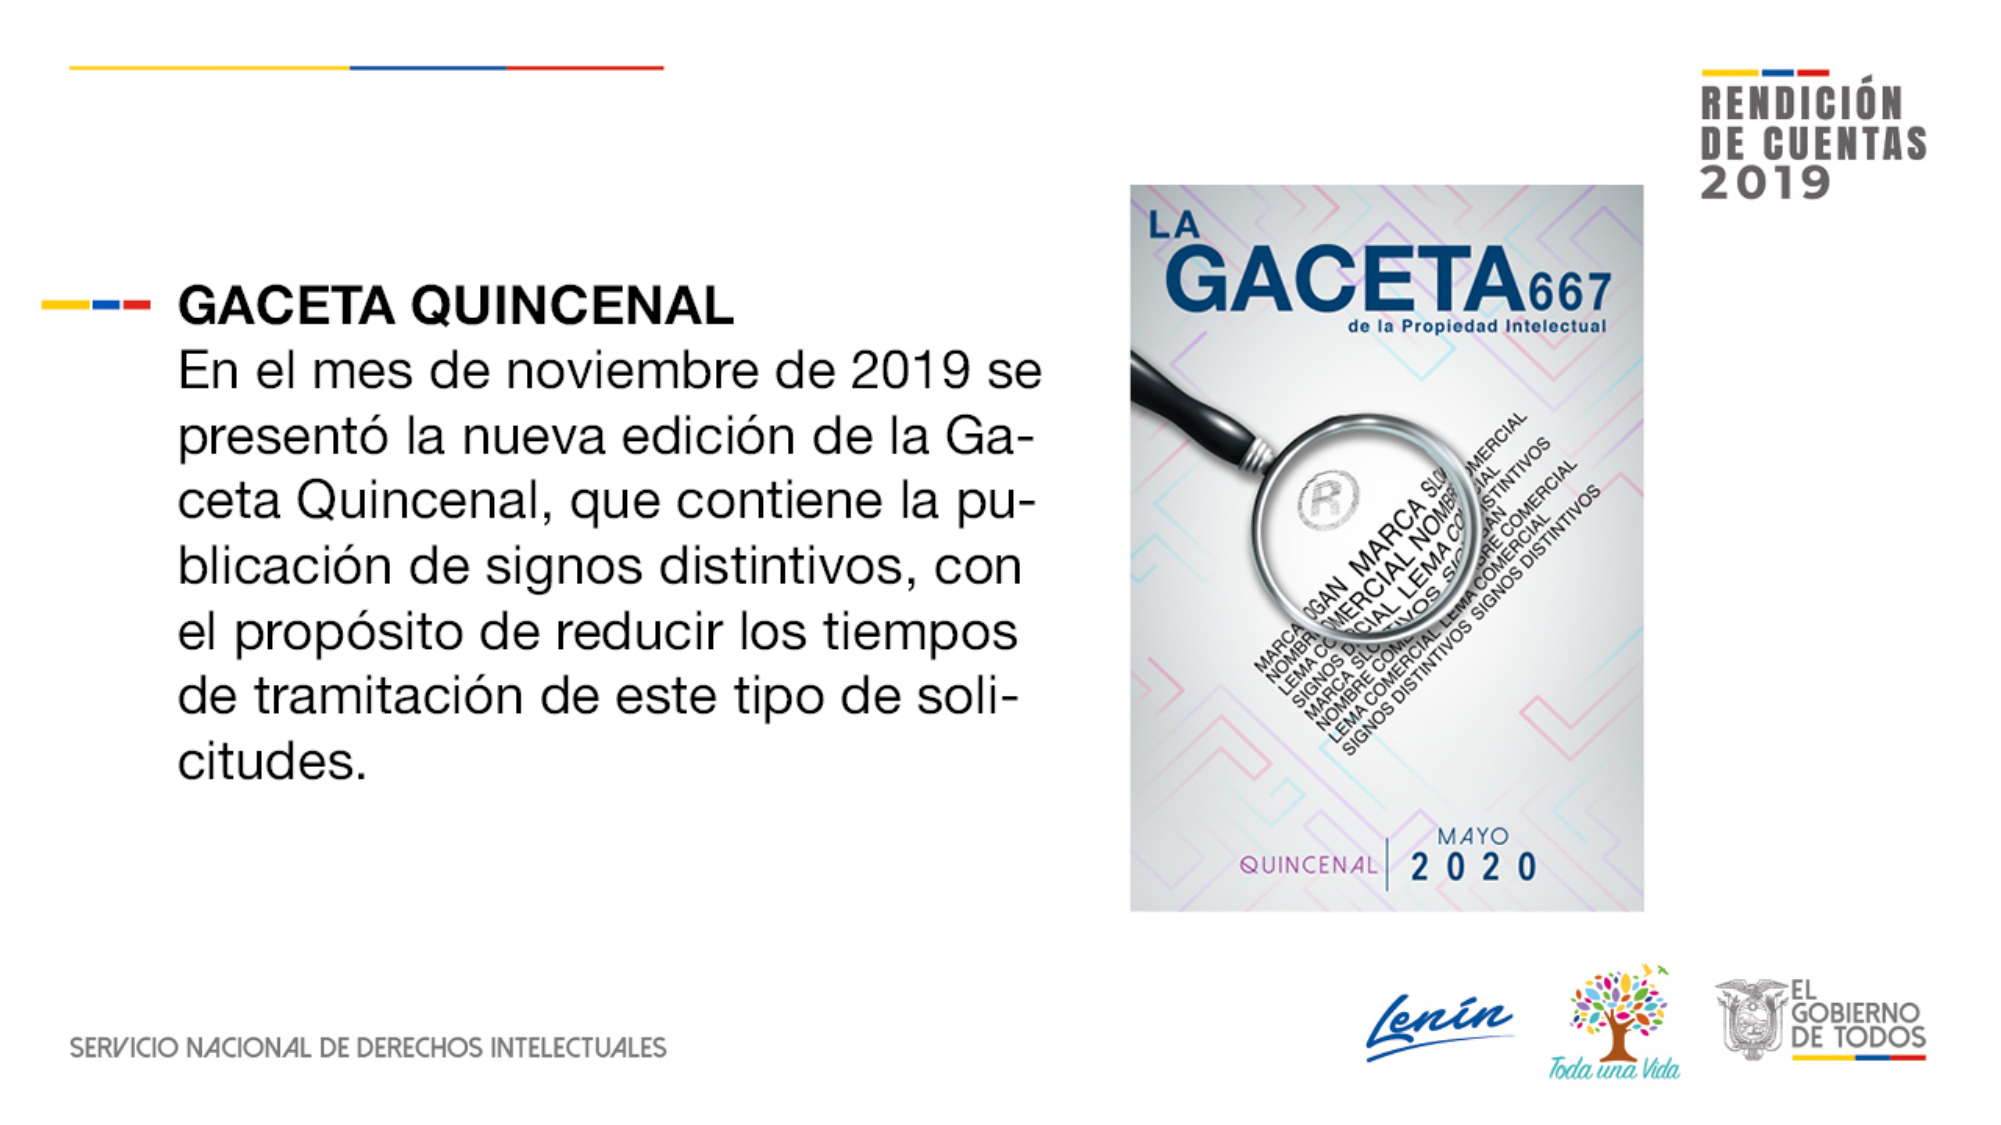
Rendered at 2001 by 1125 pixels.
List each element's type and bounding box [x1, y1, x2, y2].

list [0, 0, 1997, 1125]
